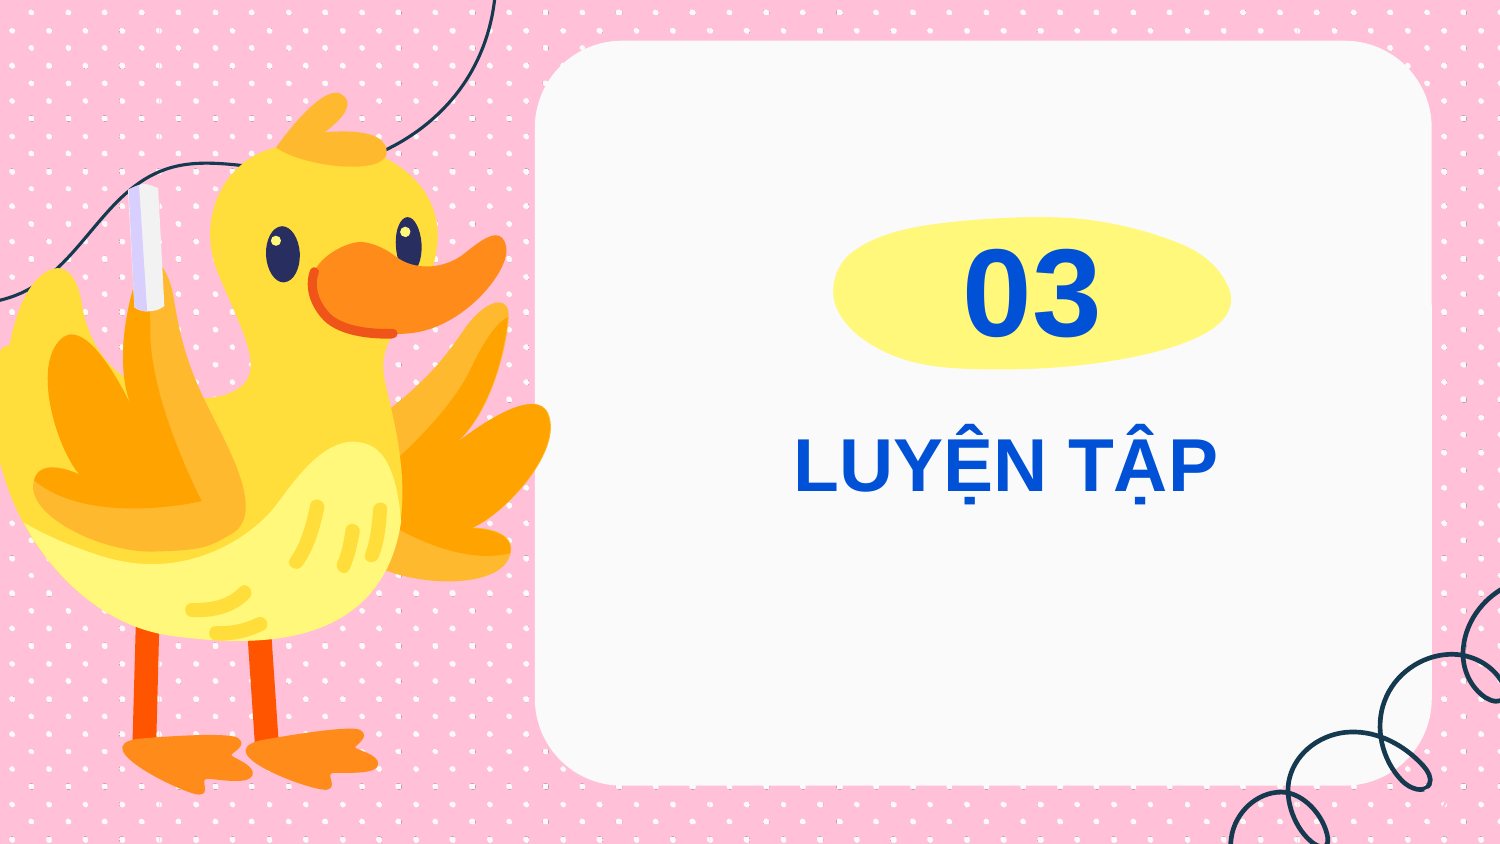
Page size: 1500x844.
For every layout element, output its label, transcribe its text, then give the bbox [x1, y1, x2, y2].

text_box [833, 224, 1232, 370]
title LUYỆN TẬP [568, 401, 1469, 512]
slide_number 27 [1378, 766, 1469, 832]
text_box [0, 92, 564, 795]
title 03 [930, 217, 1135, 356]
picture [0, 0, 1500, 844]
